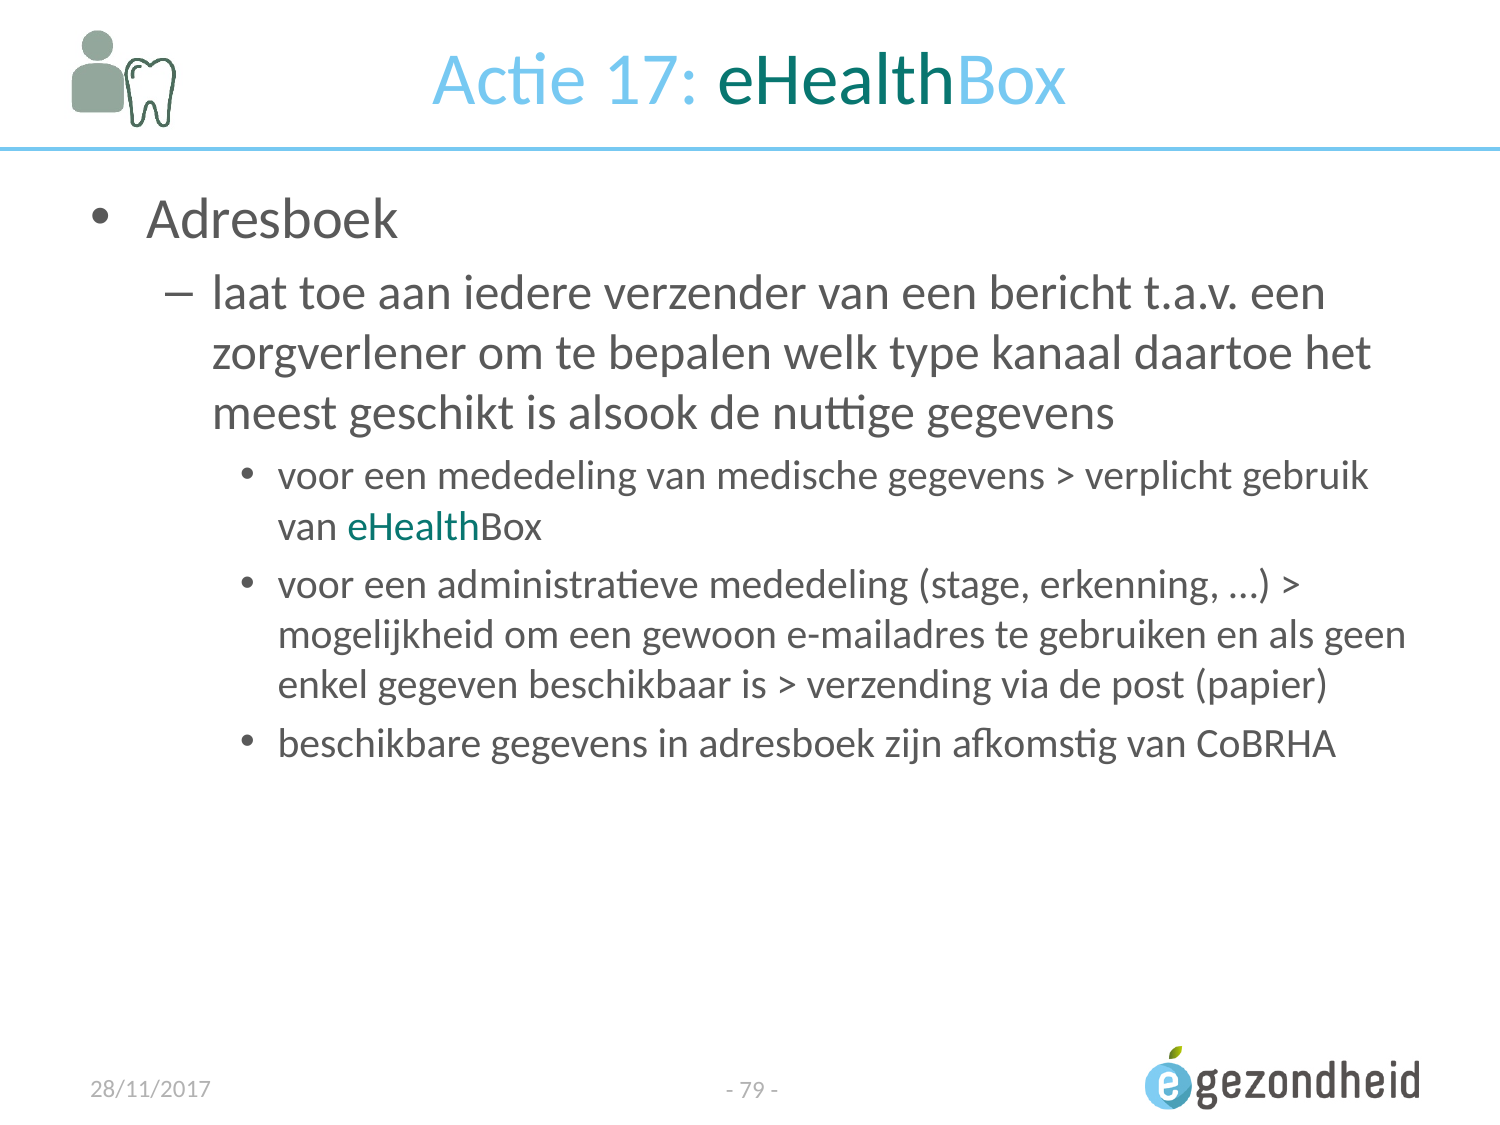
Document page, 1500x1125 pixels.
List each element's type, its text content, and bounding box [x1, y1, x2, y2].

slide_number - 79 - [577, 1058, 928, 1119]
title Actie 17: eHealthBox [0, 0, 1500, 149]
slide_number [75, 1057, 425, 1118]
list Adresboek laat toe aan iedere verzender van een bericht t.a.v. een zorgverlener om te bepalen welk type kanaal daartoe het meest geschikt is alsook de nuttige gegevens voor een mededeling van medische gegevens > verplicht gebruik van eHealthBox voor een administratieve mededeling (stage, erkenning, …) > mogelijkheid om een gewoon e-mailadres te gebruiken en als geen enkel gegeven beschikbaar is > verzending via de post (papier) beschikbare gegevens in adresboek zijn afkomstig van CoBRHA [75, 172, 1425, 1035]
picture [64, 18, 184, 138]
picture [1116, 1037, 1447, 1125]
